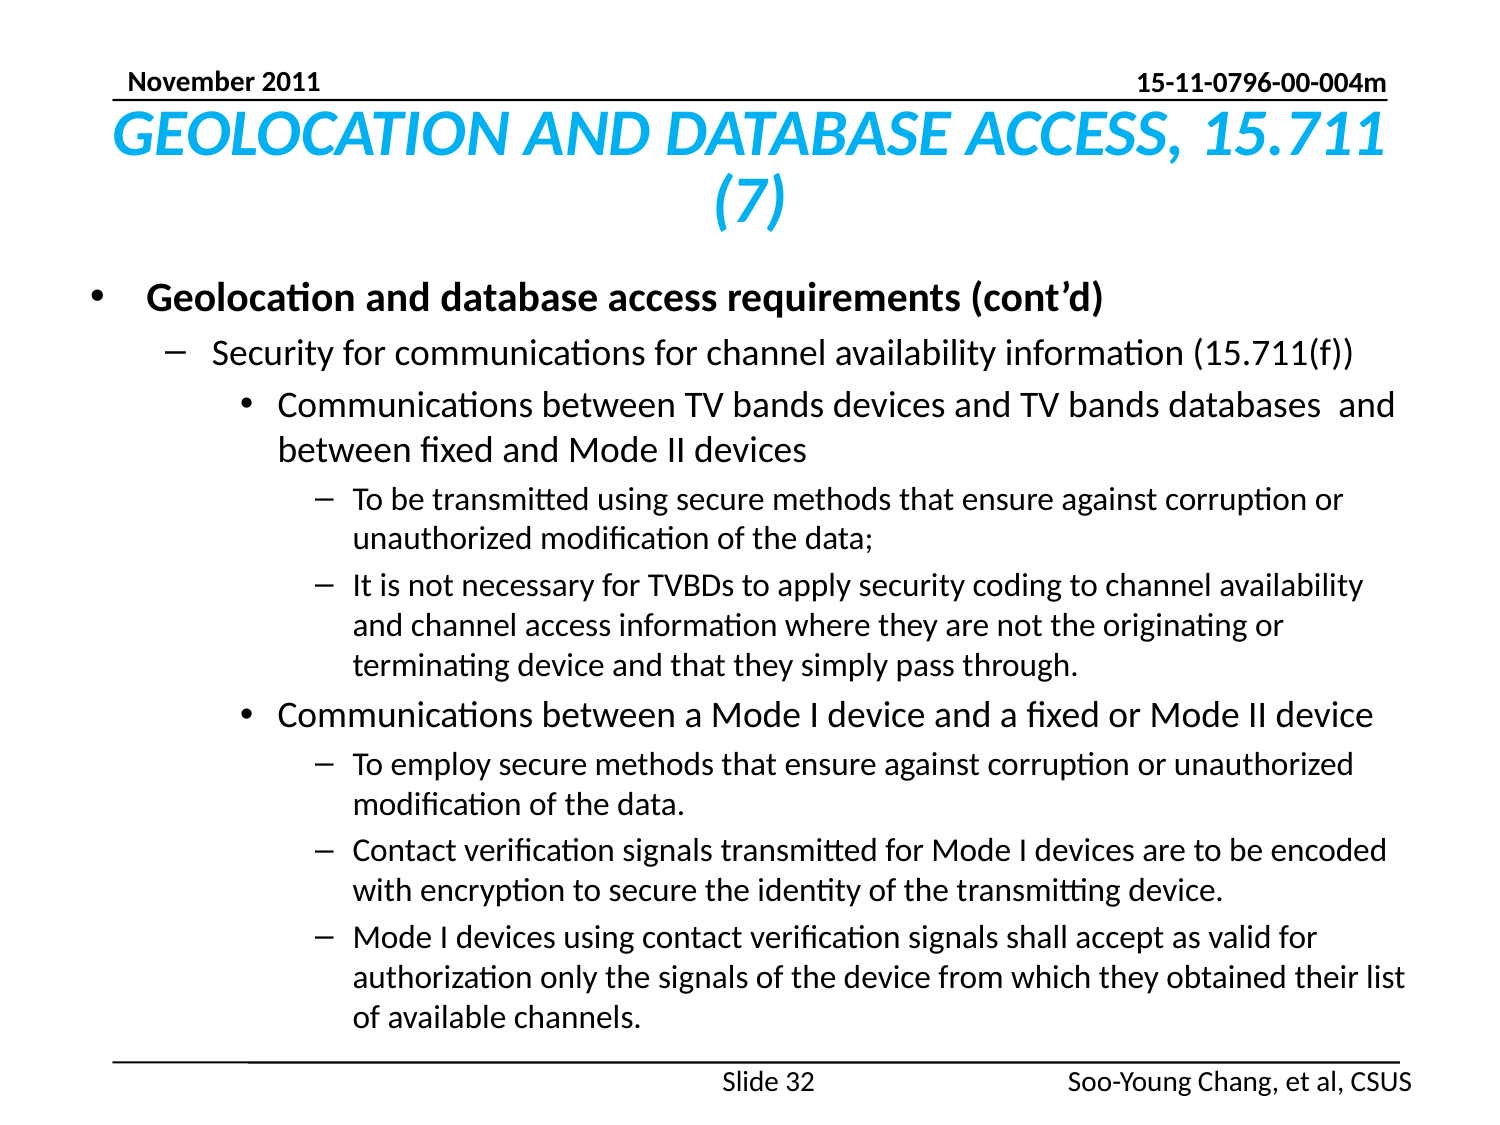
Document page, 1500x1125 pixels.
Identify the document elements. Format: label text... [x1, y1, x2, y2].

text_box Slide 32 [699, 1062, 838, 1098]
list Geolocation and database access requirements (cont’d) Security for communications for channel availability information (15.711(f)) Communications between TV bands devices and TV bands databases and between fixed and Mode II devices To be transmitted using secure methods that ensure against corruption or unauthorized modification of the data; It is not necessary for TVBDs to apply security coding to channel availability and channel access information where they are not the originating or terminating device and that they simply pass through. Communications between a Mode I device and a fixed or Mode II device To employ secure methods that ensure against corruption or unauthorized modification of the data. Contact verification signals transmitted for Mode I devices are to be encoded with encryption to secure the identity of the transmitting device. Mode I devices using contact verification signals shall accept as valid for authorization only the signals of the device from which they obtained their list of available channels. [75, 262, 1425, 1005]
title GEOLOCATION AND DATABASE ACCESS, 15.711 (7) [75, 75, 1425, 262]
